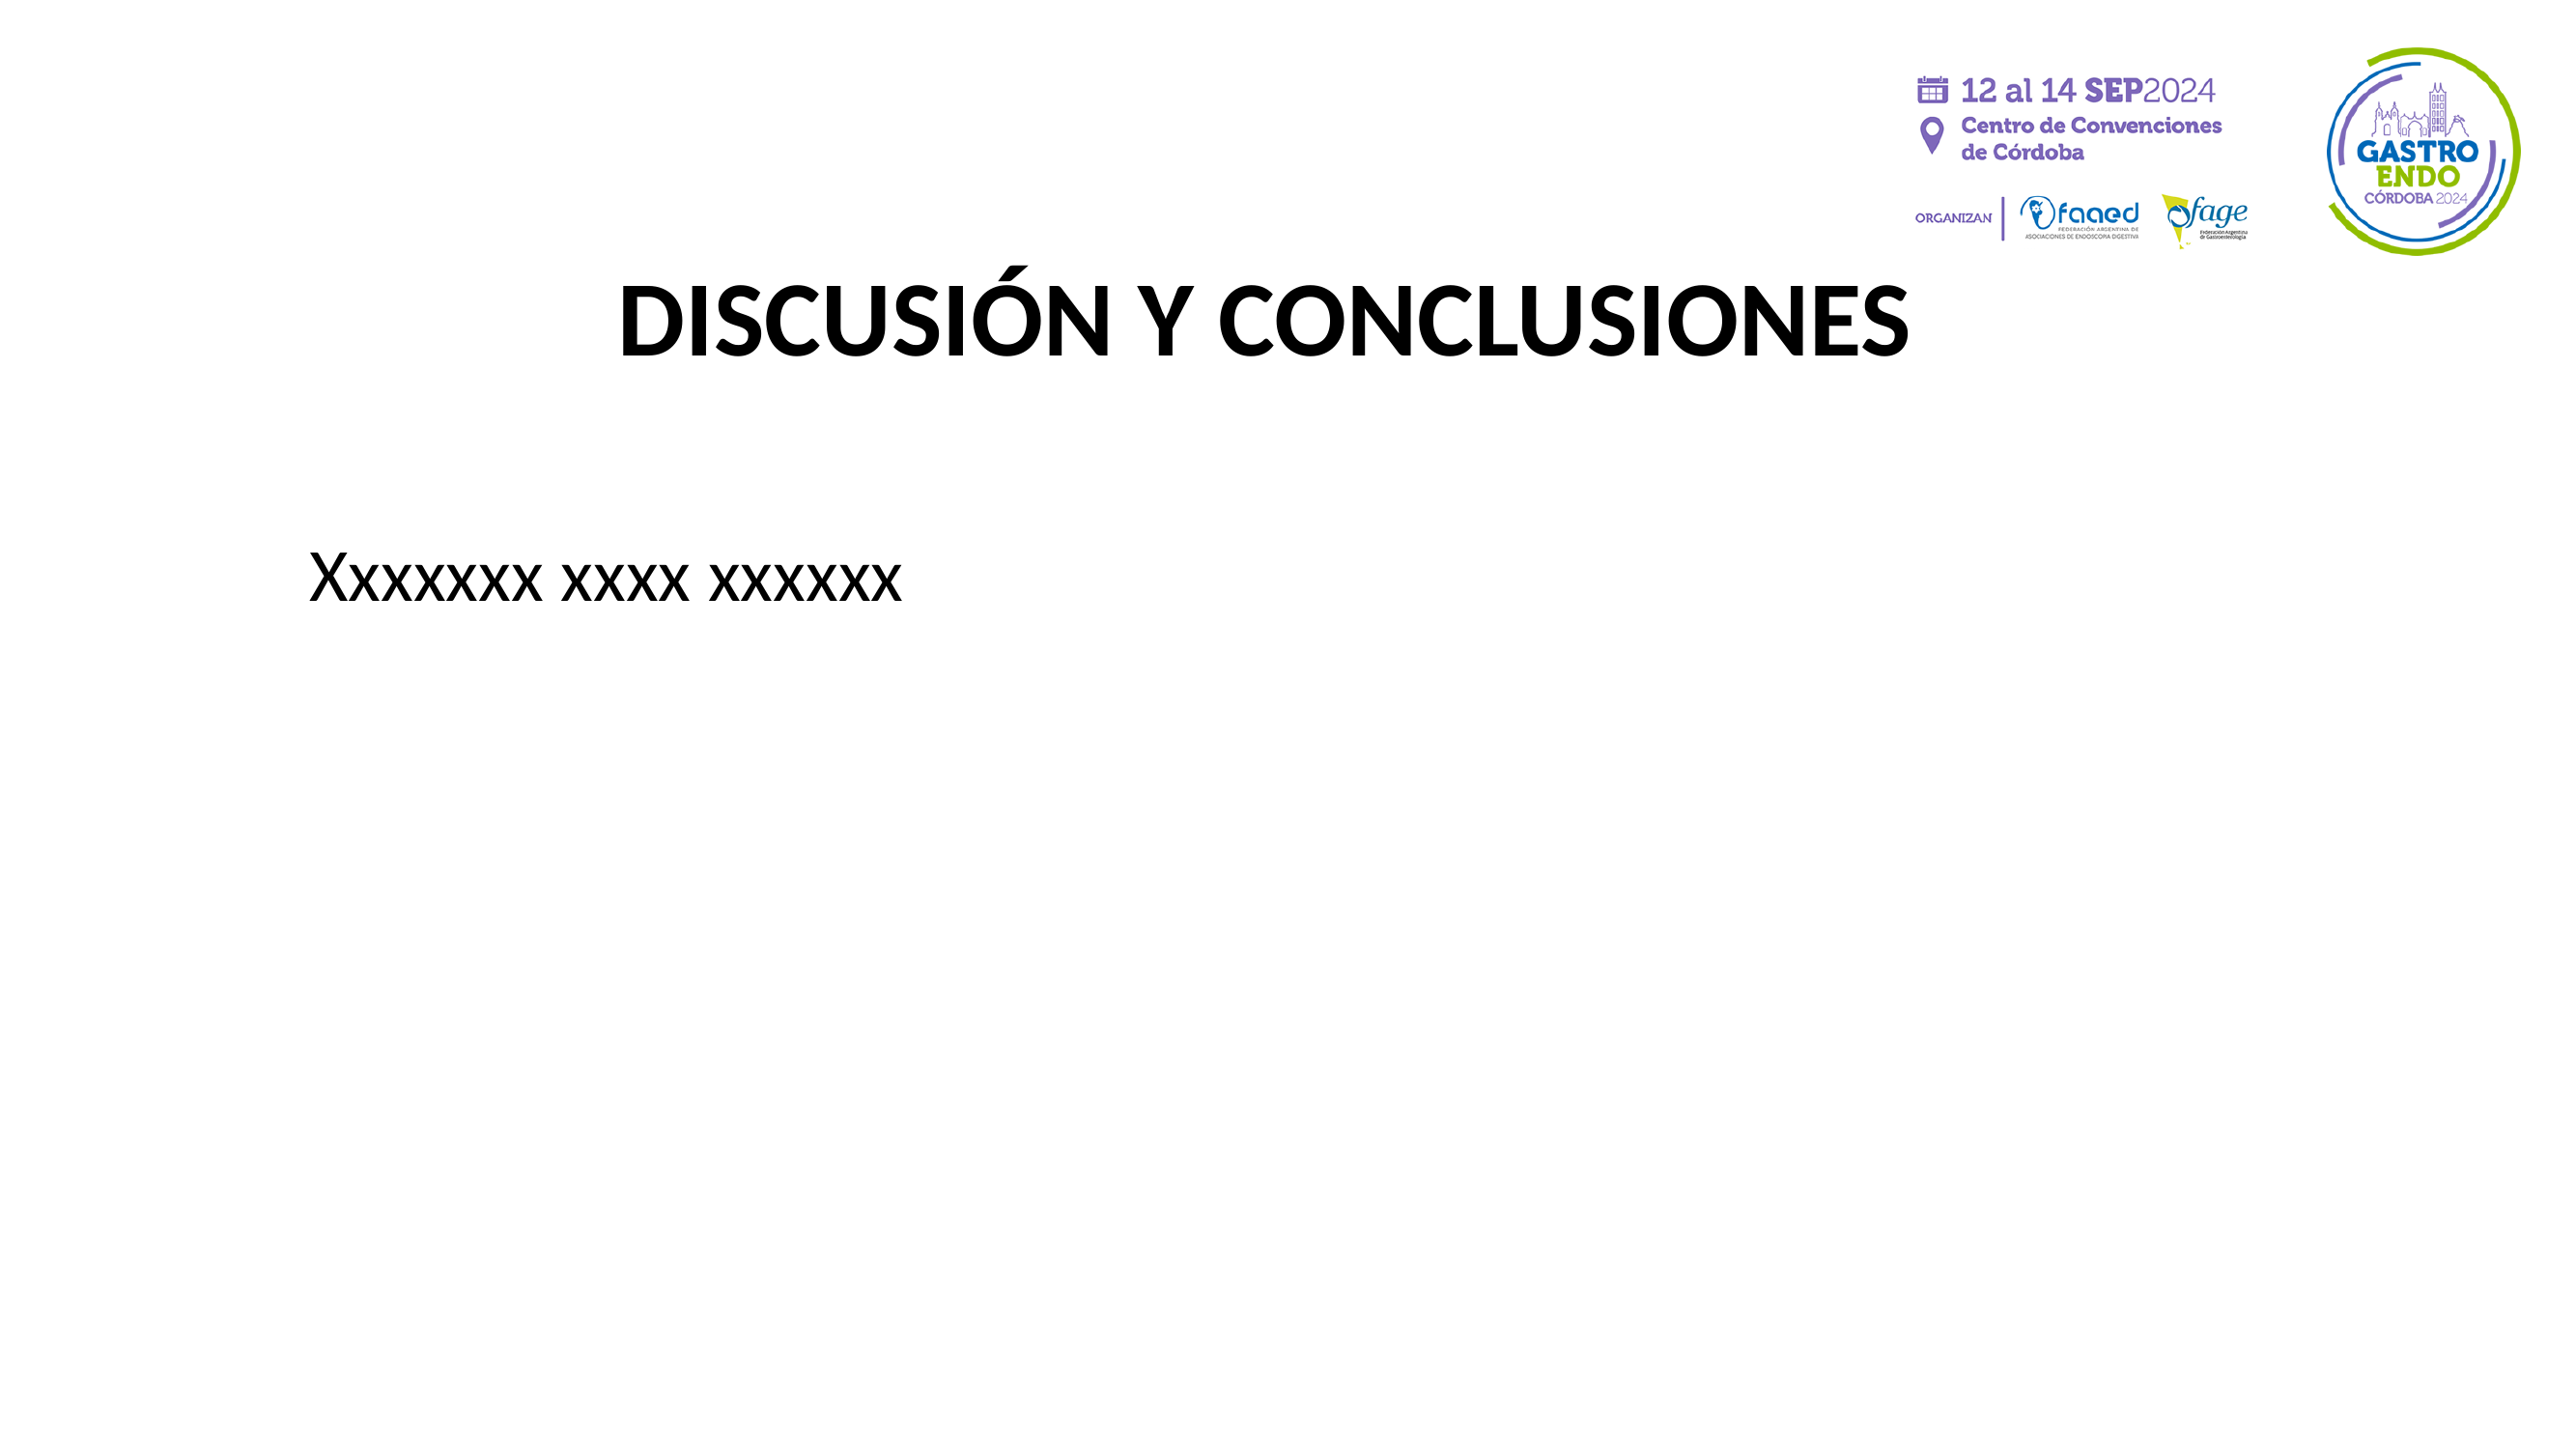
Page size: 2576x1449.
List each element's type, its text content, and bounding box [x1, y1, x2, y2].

picture [1884, 38, 2576, 264]
text_box Xxxxxxx xxxx xxxxxx [295, 519, 2279, 1435]
text_box DISCUSIÓN Y CONCLUSIONES [295, 241, 2237, 384]
